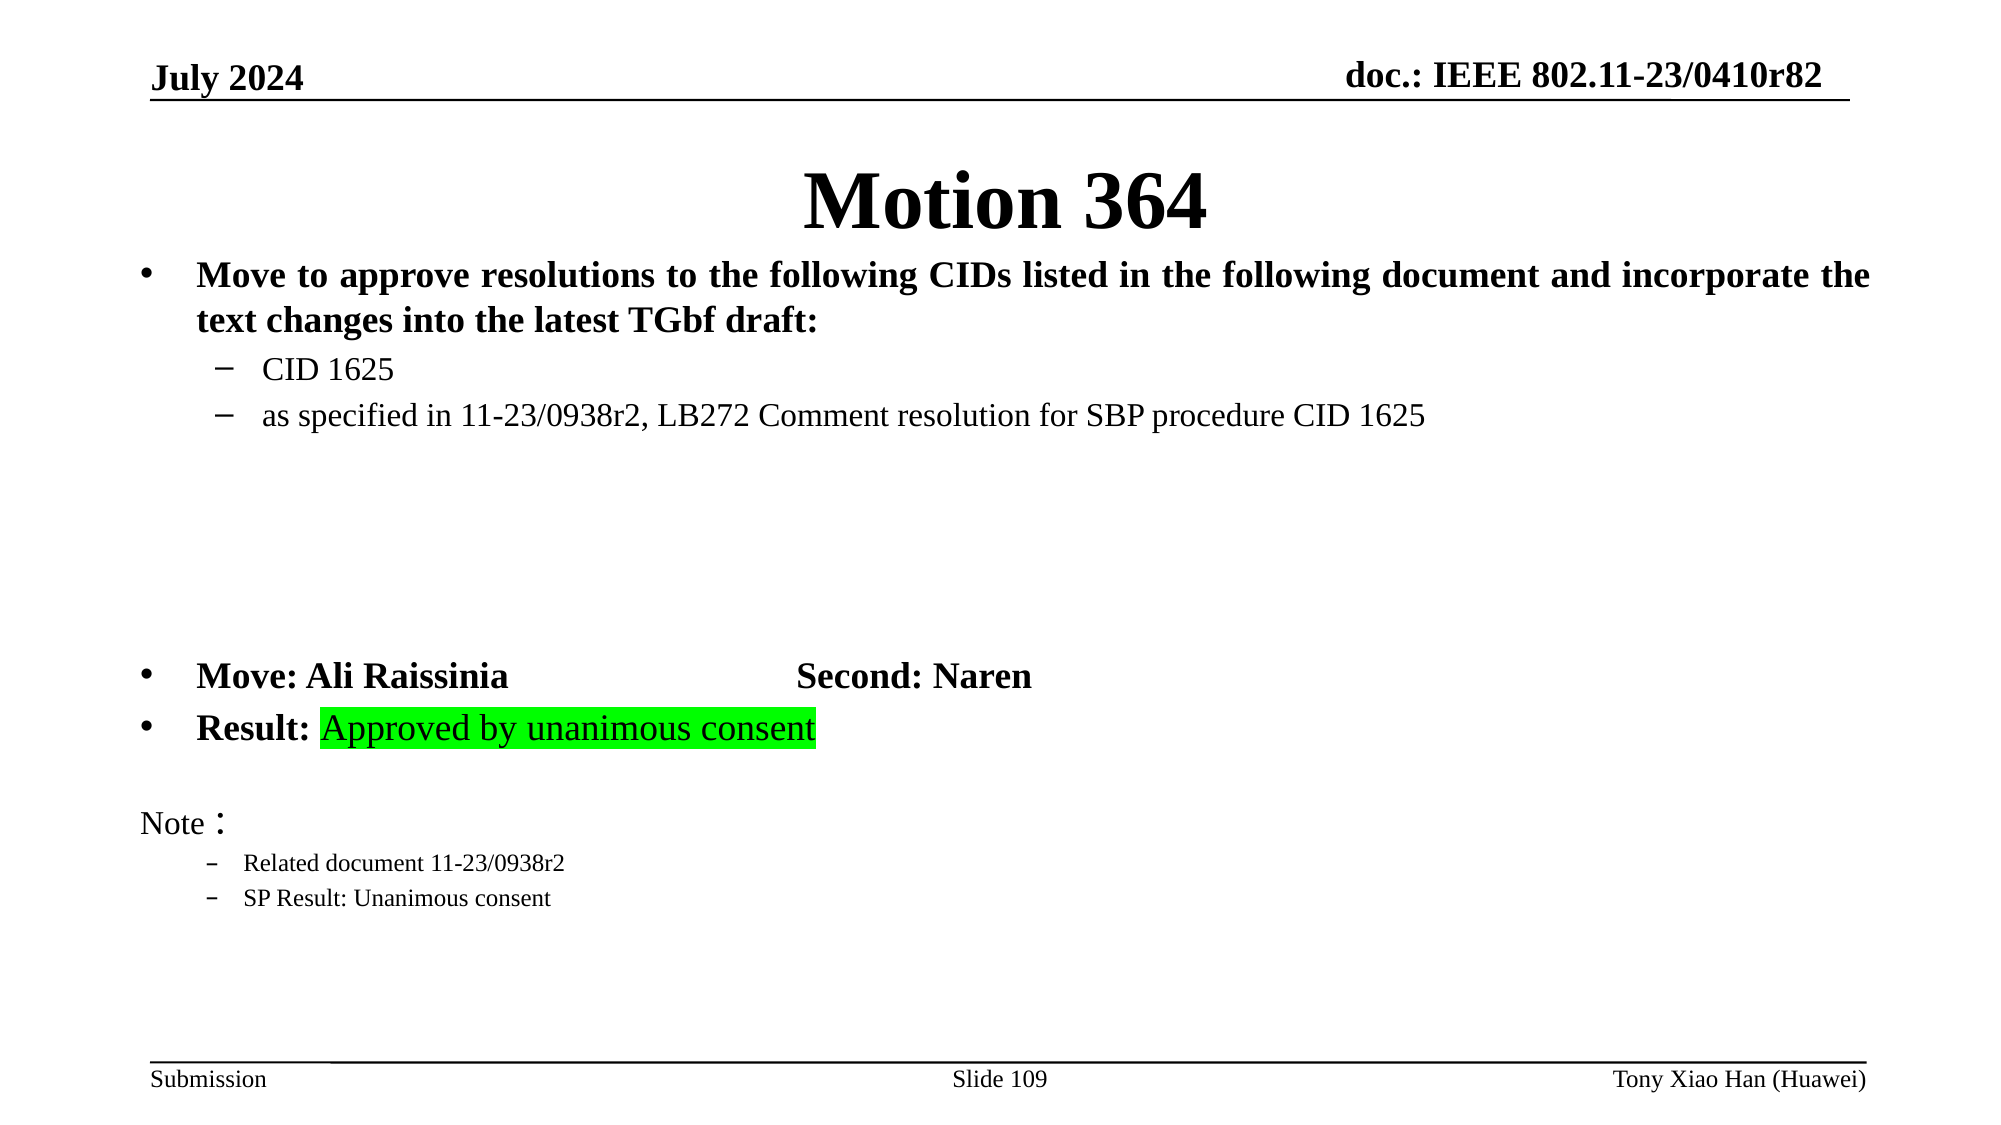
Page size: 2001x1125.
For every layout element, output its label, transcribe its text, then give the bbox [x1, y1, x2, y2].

text_box Motion 364 [368, 137, 1644, 212]
text_box Move to approve resolutions to the following CIDs listed in the following document and incorporate the text changes into the latest TGbf draft: CID 1625 as specified in 11-23/0938r2, LB272 Comment resolution for SBP procedure CID 1625 Move: Ali Raissinia Second: Naren Result: Approved by unanimous consent Note： Related document 11-23/0938r2 SP Result: Unanimous consent [125, 212, 1888, 900]
